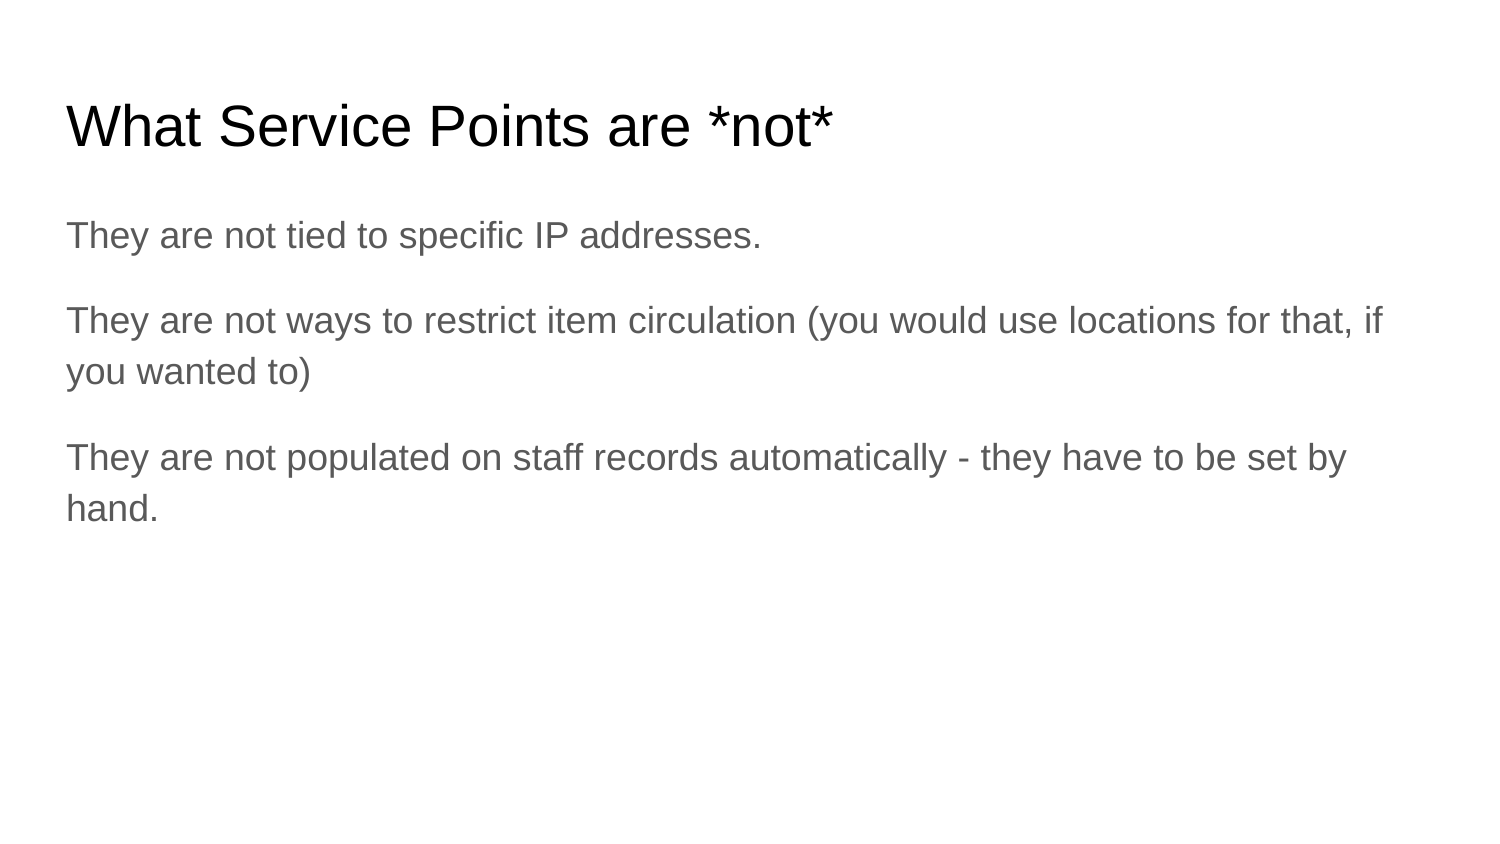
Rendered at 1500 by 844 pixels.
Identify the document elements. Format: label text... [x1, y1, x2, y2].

list They are not tied to specific IP addresses. They are not ways to restrict item circulation (you would use locations for that, if you wanted to) They are not populated on staff records automatically - they have to be set by hand. [51, 189, 1449, 750]
title What Service Points are *not* [51, 72, 1449, 167]
